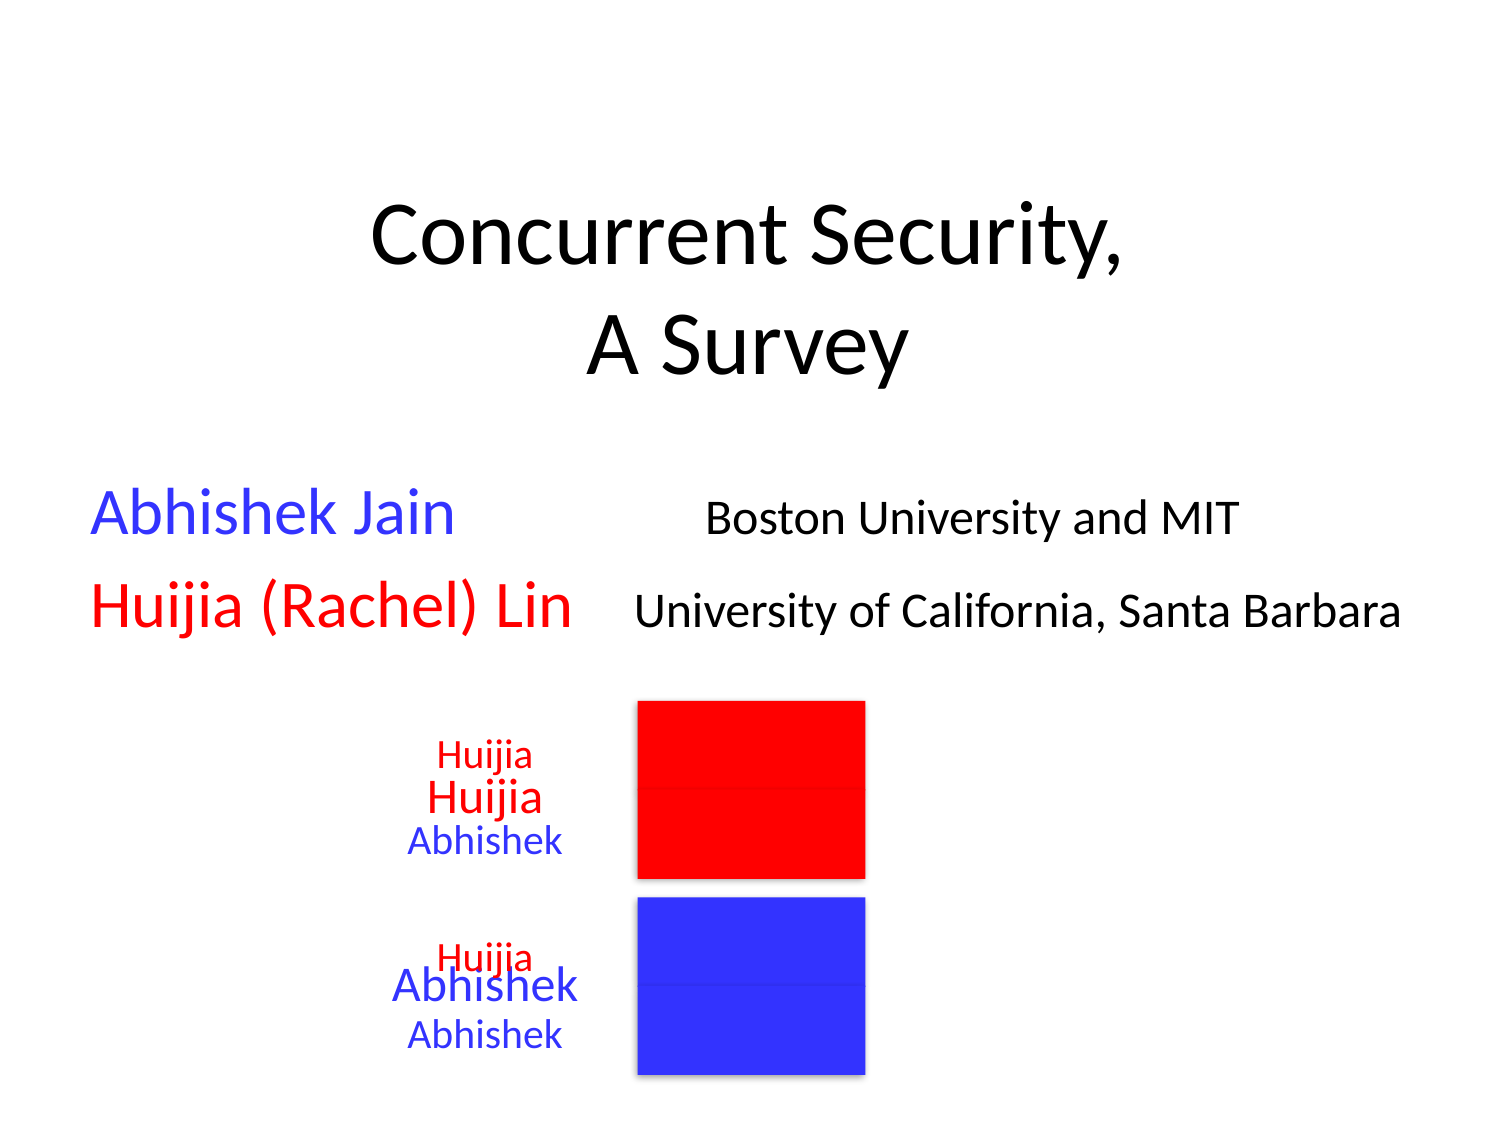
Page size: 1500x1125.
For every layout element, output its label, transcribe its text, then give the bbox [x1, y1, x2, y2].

text_box [637, 897, 866, 985]
text_box [637, 700, 866, 789]
text_box [637, 789, 866, 880]
text_box Abhishek [359, 944, 611, 999]
text_box Huijia [390, 719, 580, 785]
text_box Abhishek [359, 999, 611, 1065]
text_box Huijia [390, 785, 580, 805]
text_box Huijia [390, 922, 580, 988]
text_box Abhishek [359, 805, 611, 871]
subtitle Abhishek Jain Boston University and MIT Huijia (Rachel) Lin University of California, Santa Barbara [75, 460, 1422, 649]
text_box [637, 985, 866, 1076]
title Concurrent Security, A Survey [39, 162, 1458, 404]
